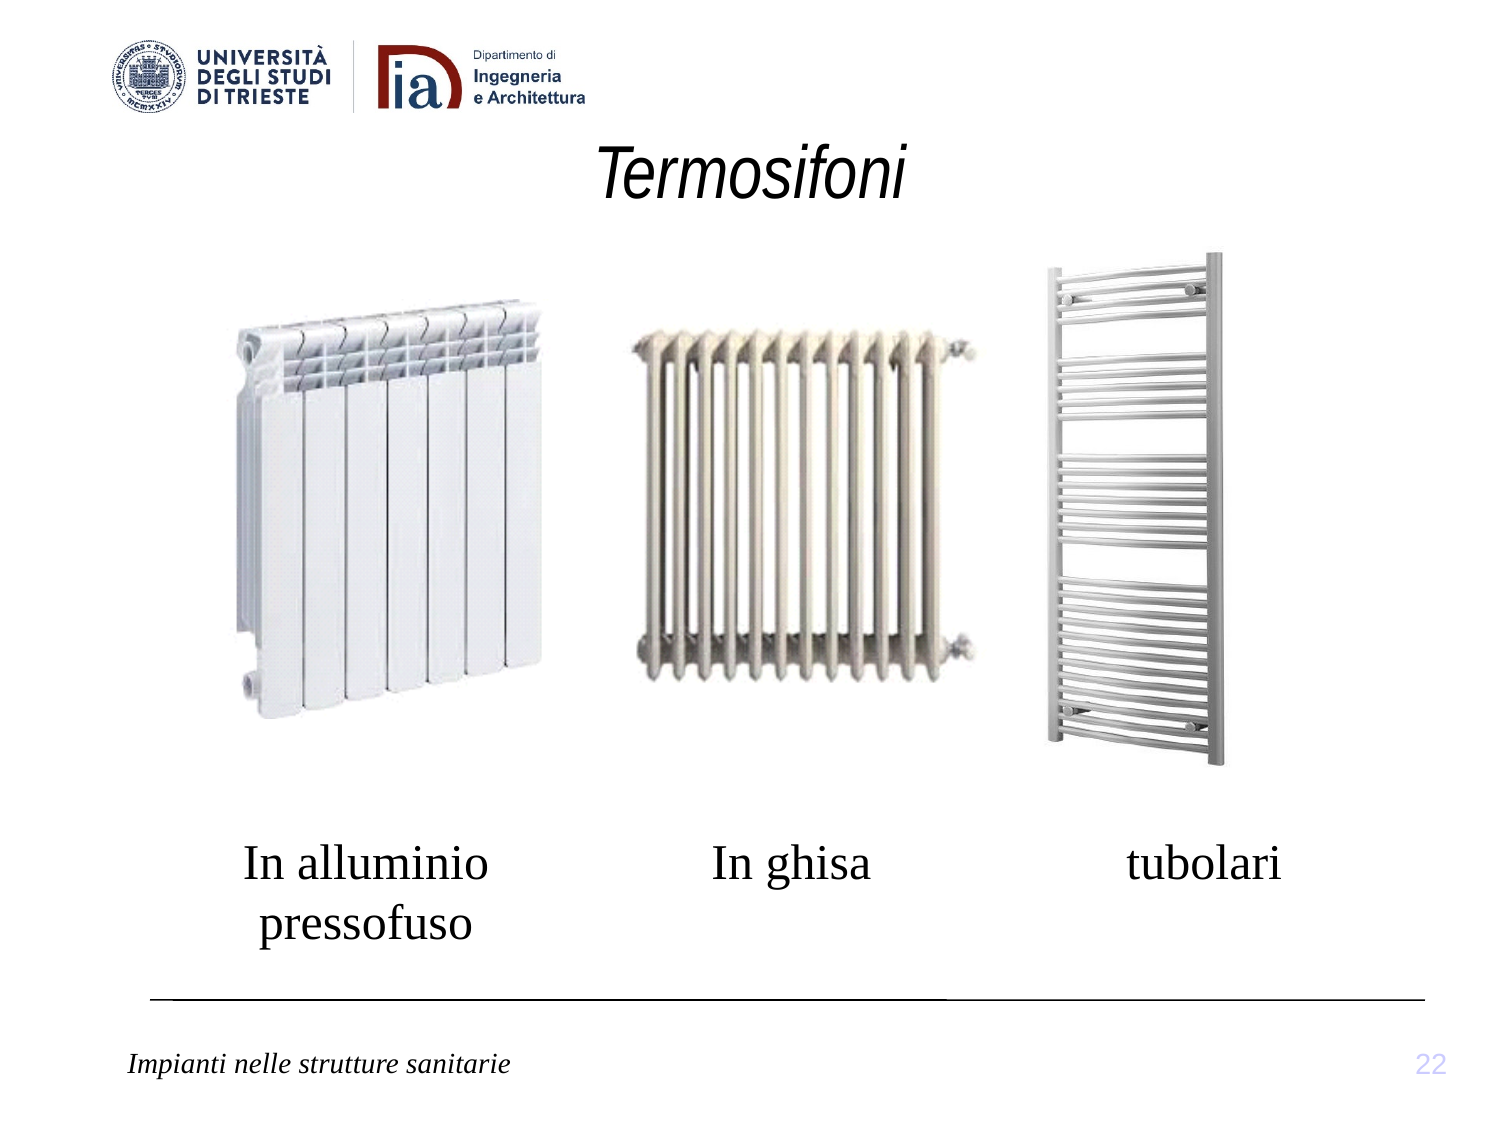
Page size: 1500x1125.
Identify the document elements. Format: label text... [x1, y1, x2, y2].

picture [112, 40, 585, 113]
slide_number 22 [1149, 1024, 1463, 1101]
text_box In alluminio pressofuso [183, 822, 550, 957]
title Termosifoni [112, 125, 1388, 213]
picture [182, 231, 1365, 803]
text_box tubolari [1021, 822, 1388, 897]
text_box In ghisa [608, 822, 975, 897]
